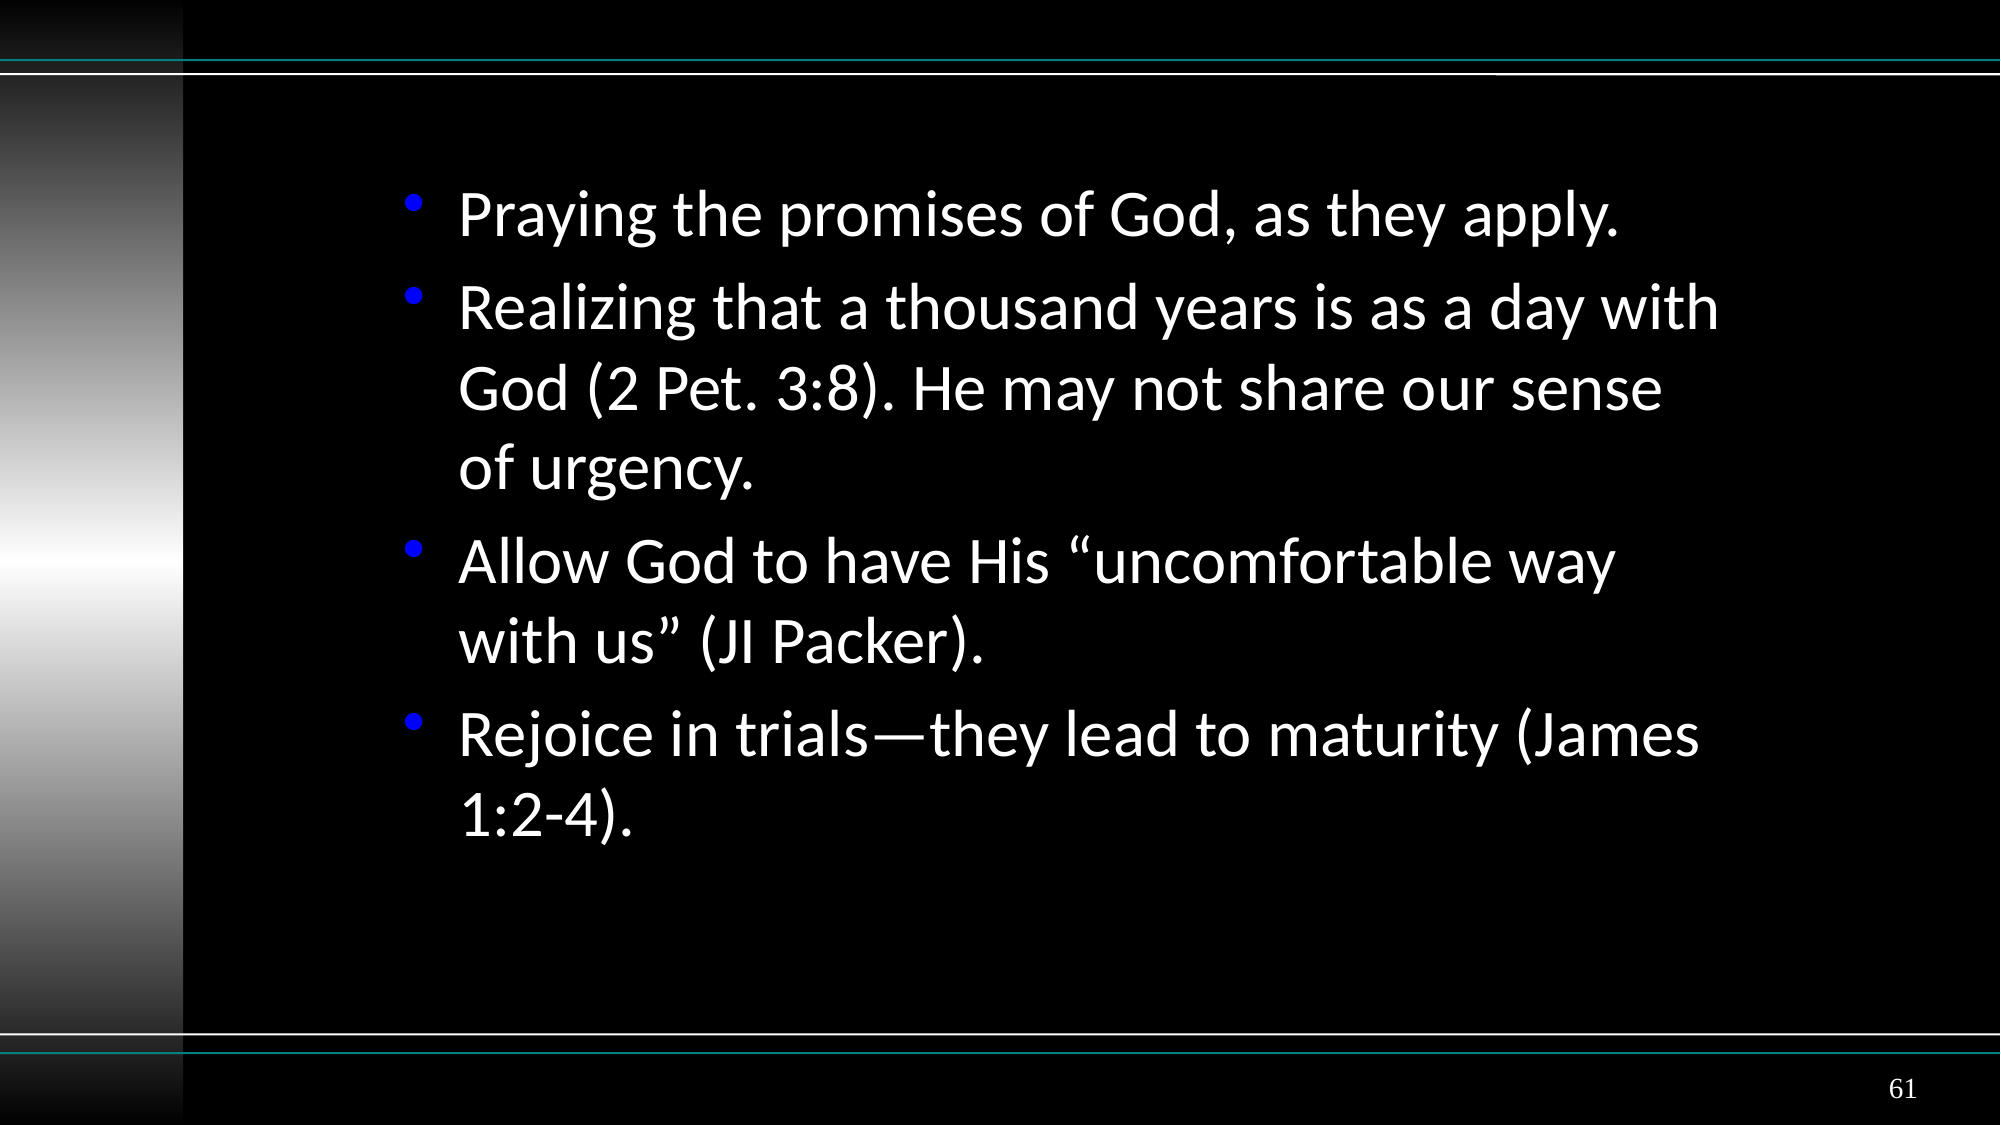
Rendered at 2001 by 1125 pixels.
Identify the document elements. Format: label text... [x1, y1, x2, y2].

list Praying the promises of God, as they apply. Realizing that a thousand years is as a day with God (2 Pet. 3:8). He may not share our sense of urgency. Allow God to have His “uncomfortable way with us” (JI Packer). Rejoice in trials—they lead to maturity (James 1:2-4). [387, 162, 1750, 1000]
slide_number 61 [1516, 1049, 1934, 1125]
